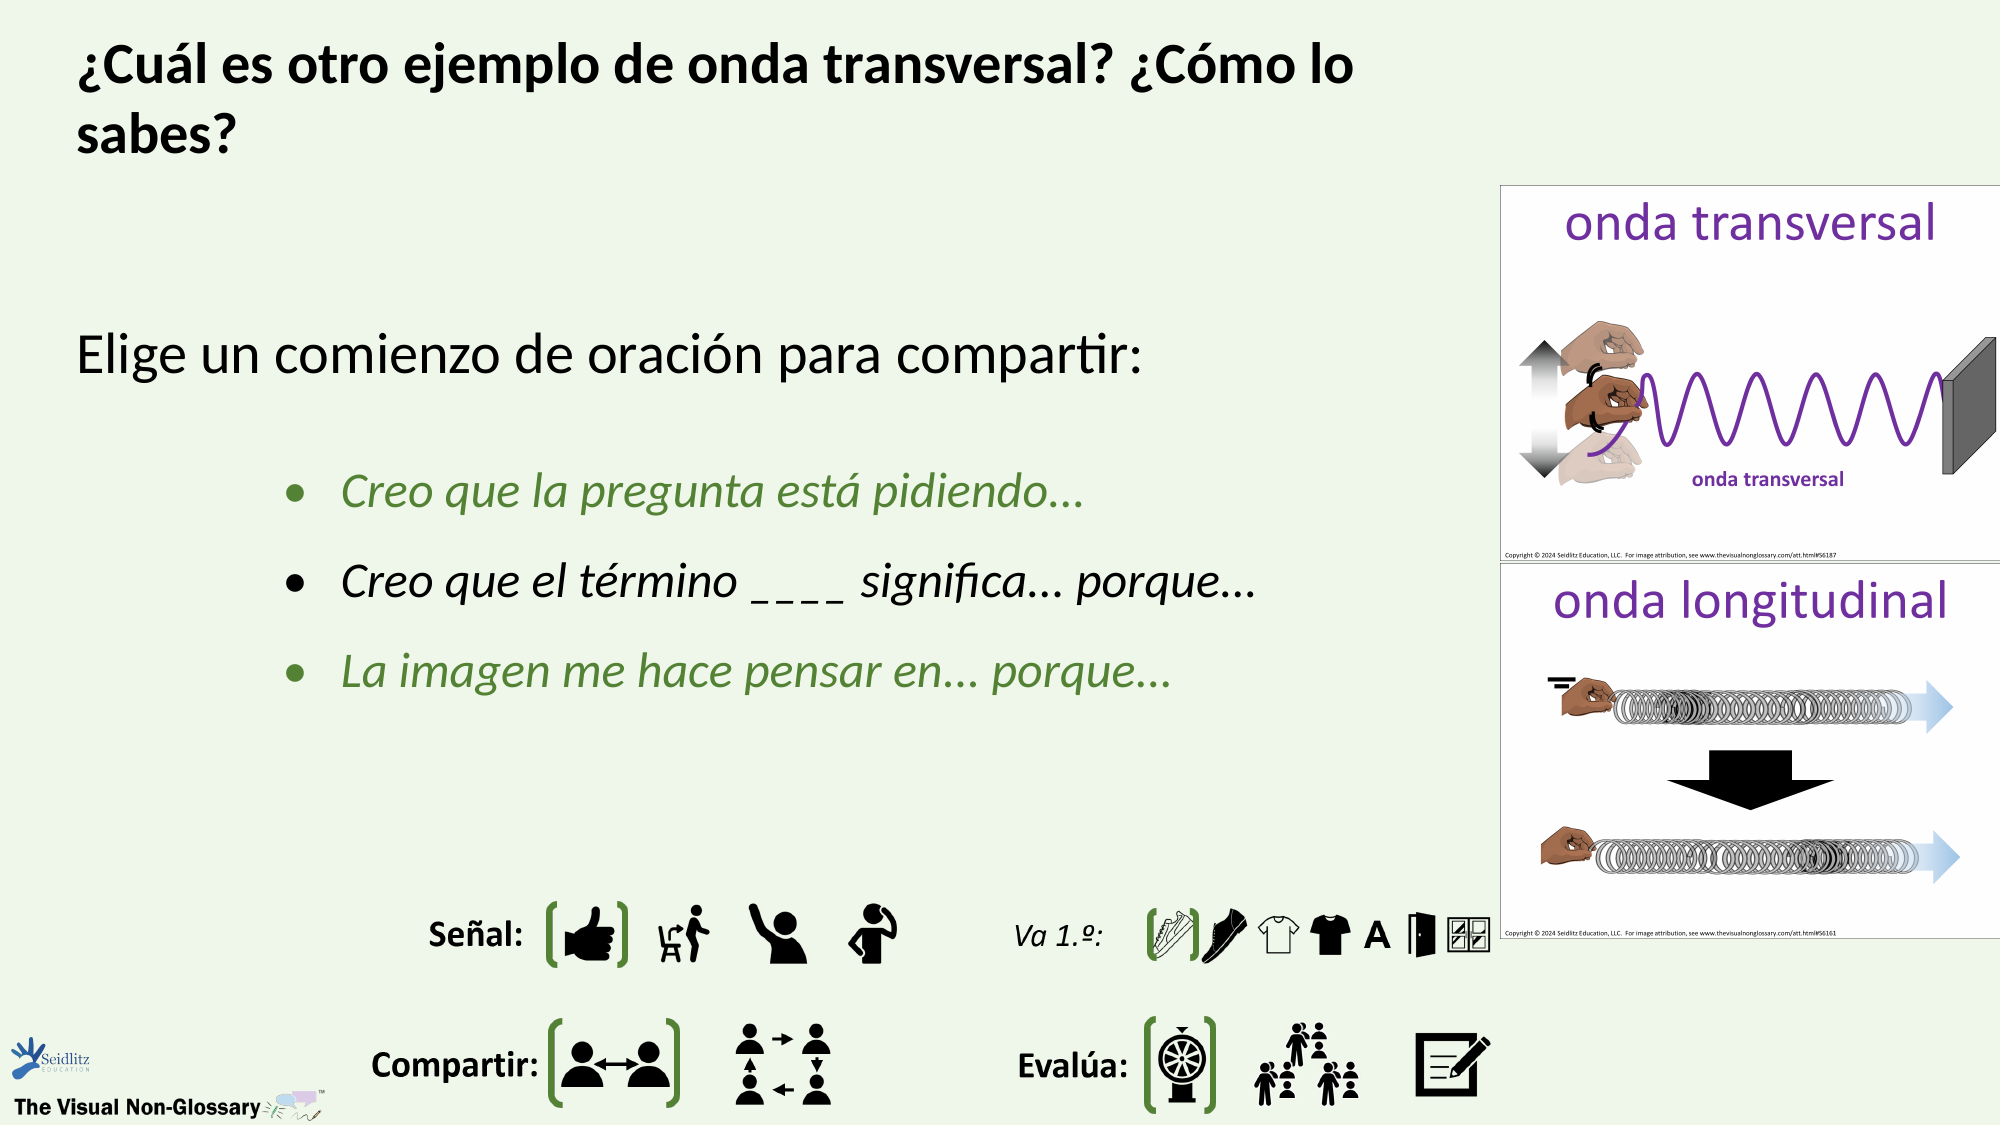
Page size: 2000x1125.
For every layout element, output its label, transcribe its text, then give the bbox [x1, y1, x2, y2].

picture [0, 1034, 328, 1125]
picture [347, 899, 1491, 1114]
picture [1499, 563, 2000, 940]
text_box ¿Cuál es otro ejemplo de onda transversal? ¿Cómo lo sabes? [61, 17, 1479, 173]
picture [1499, 185, 2000, 562]
text_box Elige un comienzo de oración para compartir: [61, 307, 1479, 393]
text_box • Creo que la pregunta está pidiendo... • Creo que el término ____ significa... porque... • La imagen me hace pensar en... porque... [267, 374, 1274, 705]
